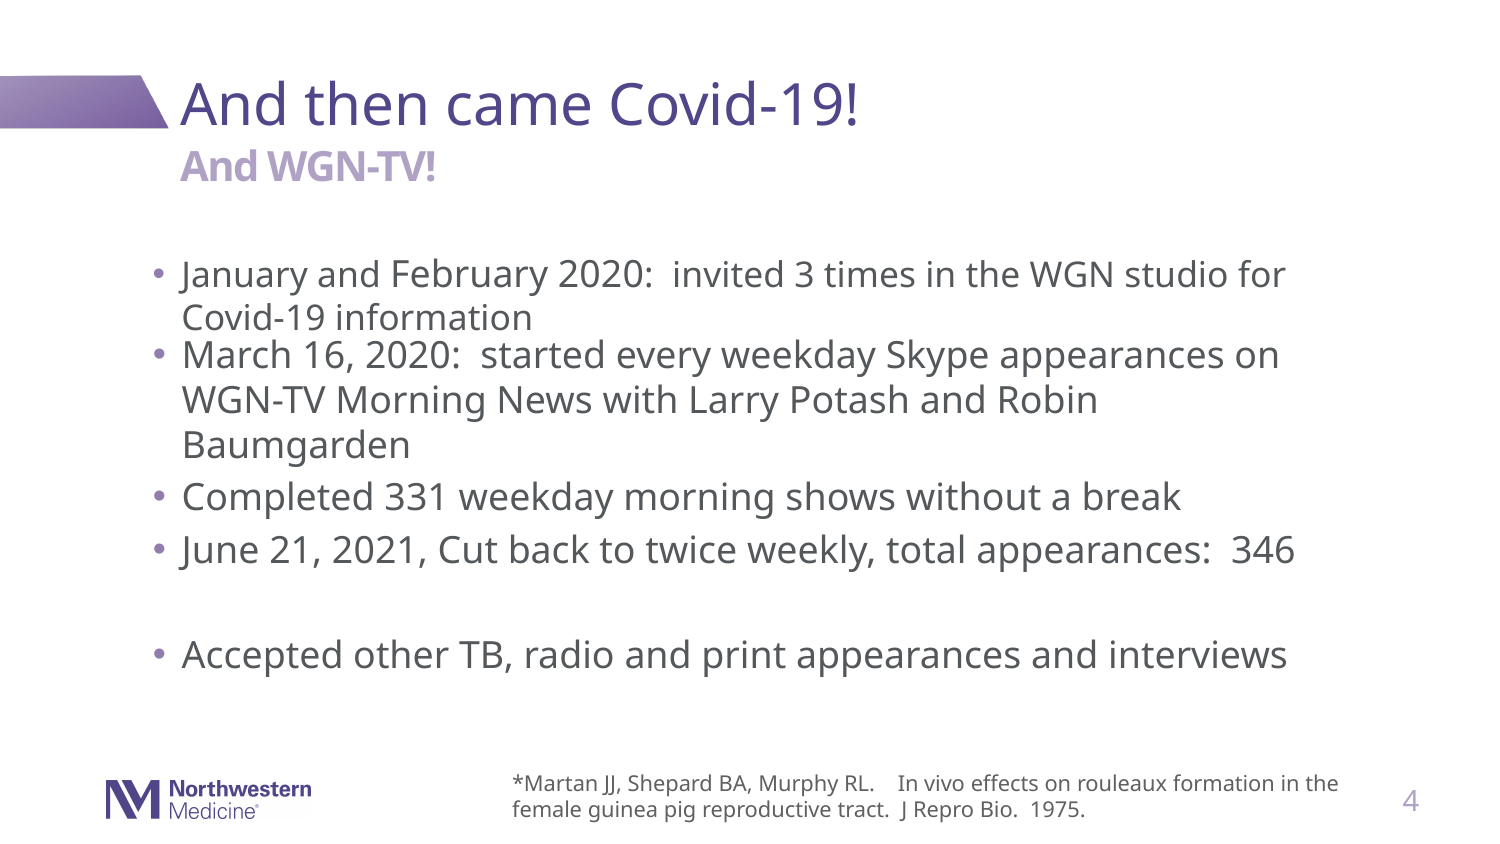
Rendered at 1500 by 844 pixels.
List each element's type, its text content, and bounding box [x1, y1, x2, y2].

list January and February 2020: invited 3 times in the WGN studio for Covid-19 information [152, 250, 1359, 739]
slide_number 4 [1362, 784, 1420, 823]
title And then came Covid-19! [180, 20, 1359, 146]
text_box March 16, 2020: started every weekday Skype appearances on WGN-TV Morning News with Larry Potash and Robin Baumgarden Completed 331 weekday morning shows without a break June 21, 2021, Cut back to twice weekly, total appearances: 346 Accepted other TB, radio and print appearances and interviews [152, 330, 1324, 789]
list And WGN-TV! [180, 147, 1359, 223]
text_box [149, 298, 565, 707]
picture [106, 780, 311, 819]
footer *Martan JJ, Shepard BA, Murphy RL. In vivo effects on rouleaux formation in the female guinea pig reproductive tract. J Repro Bio. 1975. [512, 784, 1362, 823]
